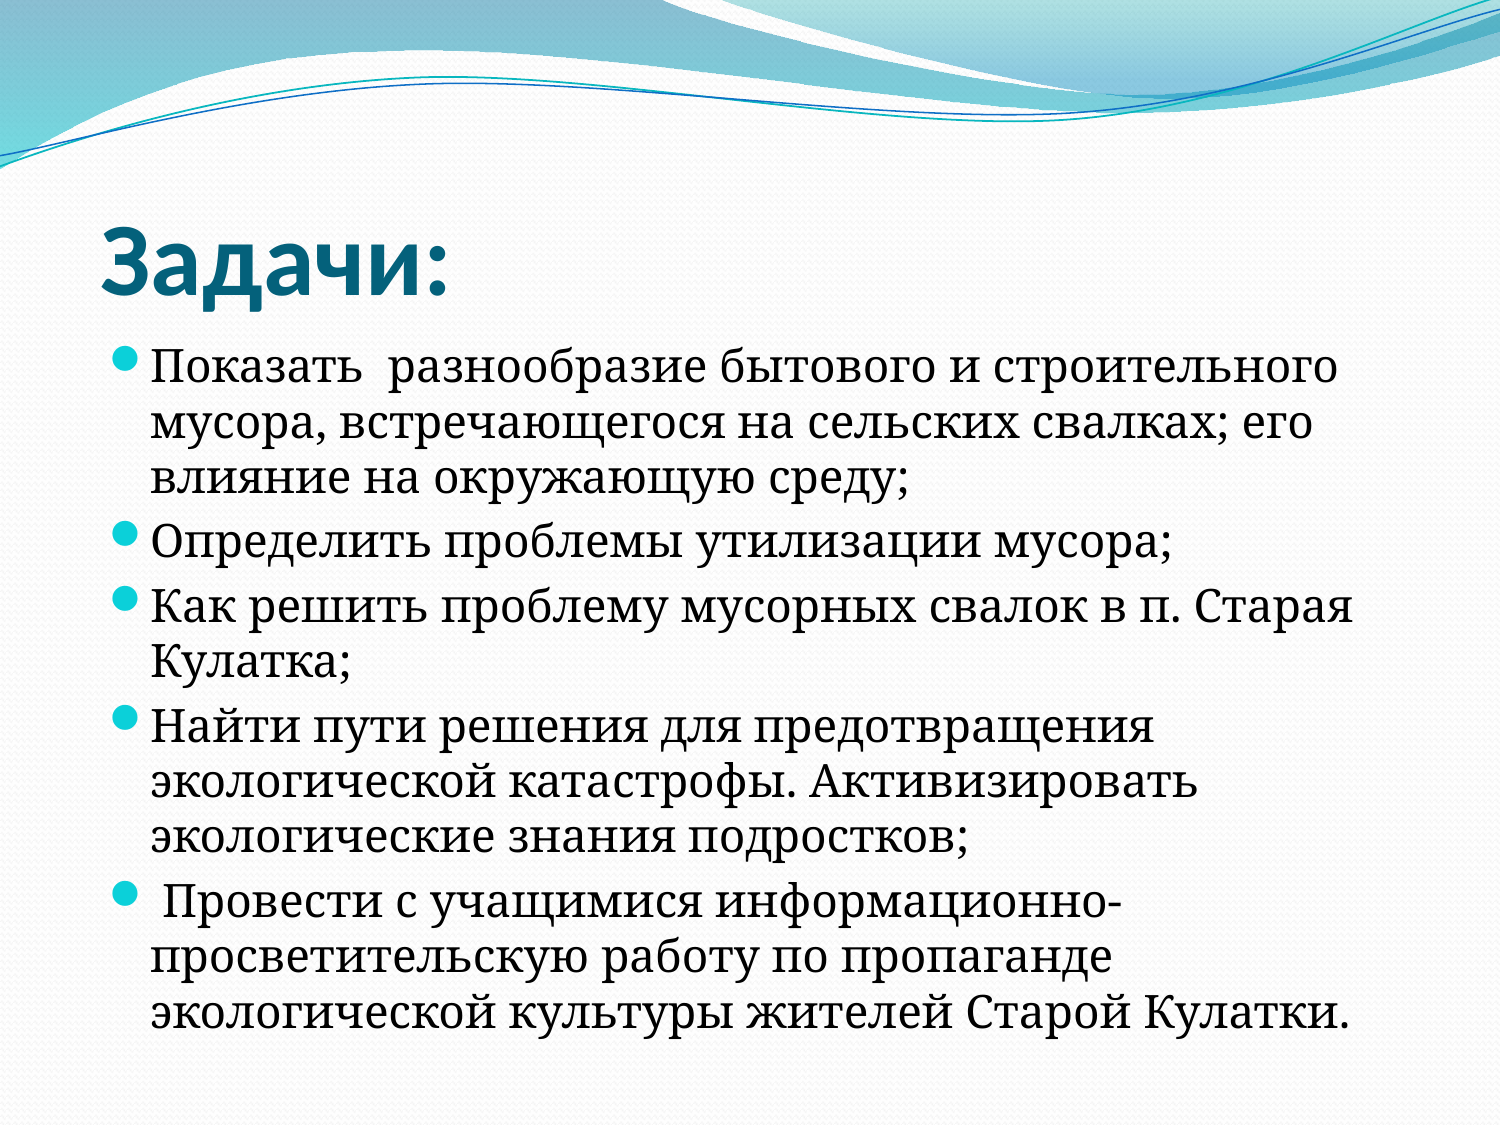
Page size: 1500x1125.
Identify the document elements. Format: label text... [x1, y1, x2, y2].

title Задачи: [100, 128, 1452, 317]
list Показать разнообразие бытового и строительного мусора, встречающегося на сельских свалках; его влияние на окружающую среду; Определить проблемы утилизации мусора; Как решить проблему мусорных свалок в п. Старая Кулатка; Найти пути решения для предотвращения экологической катастрофы. Активизировать экологические знания подростков; Провести с учащимися информационно-просветительскую работу по пропаганде экологической культуры жителей Старой Кулатки. [93, 328, 1444, 1050]
